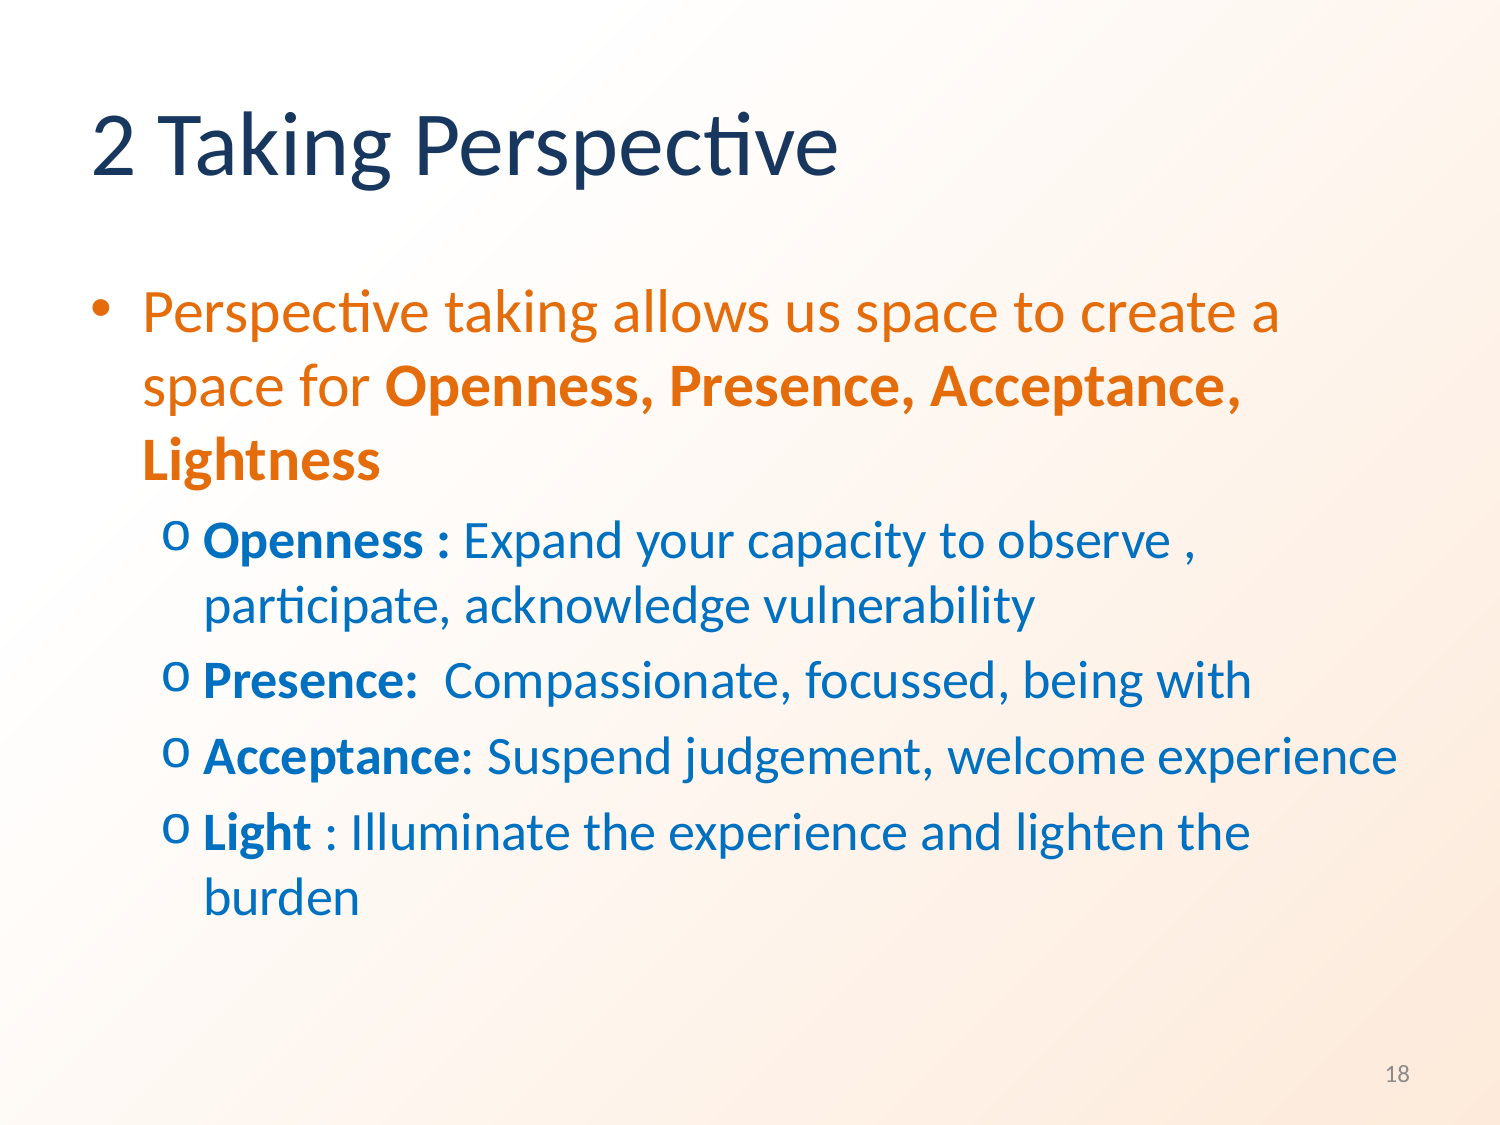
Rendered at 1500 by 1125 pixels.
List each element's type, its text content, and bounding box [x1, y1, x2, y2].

slide_number 18 [1074, 1042, 1425, 1103]
list Perspective taking allows us space to create a space for Openness, Presence, Acceptance, Lightness Openness : Expand your capacity to observe , participate, acknowledge vulnerability Presence: Compassionate, focussed, being with Acceptance: Suspend judgement, welcome experience Light : Illuminate the experience and lighten the burden [75, 262, 1425, 1005]
title 2 Taking Perspective [75, 45, 1425, 233]
